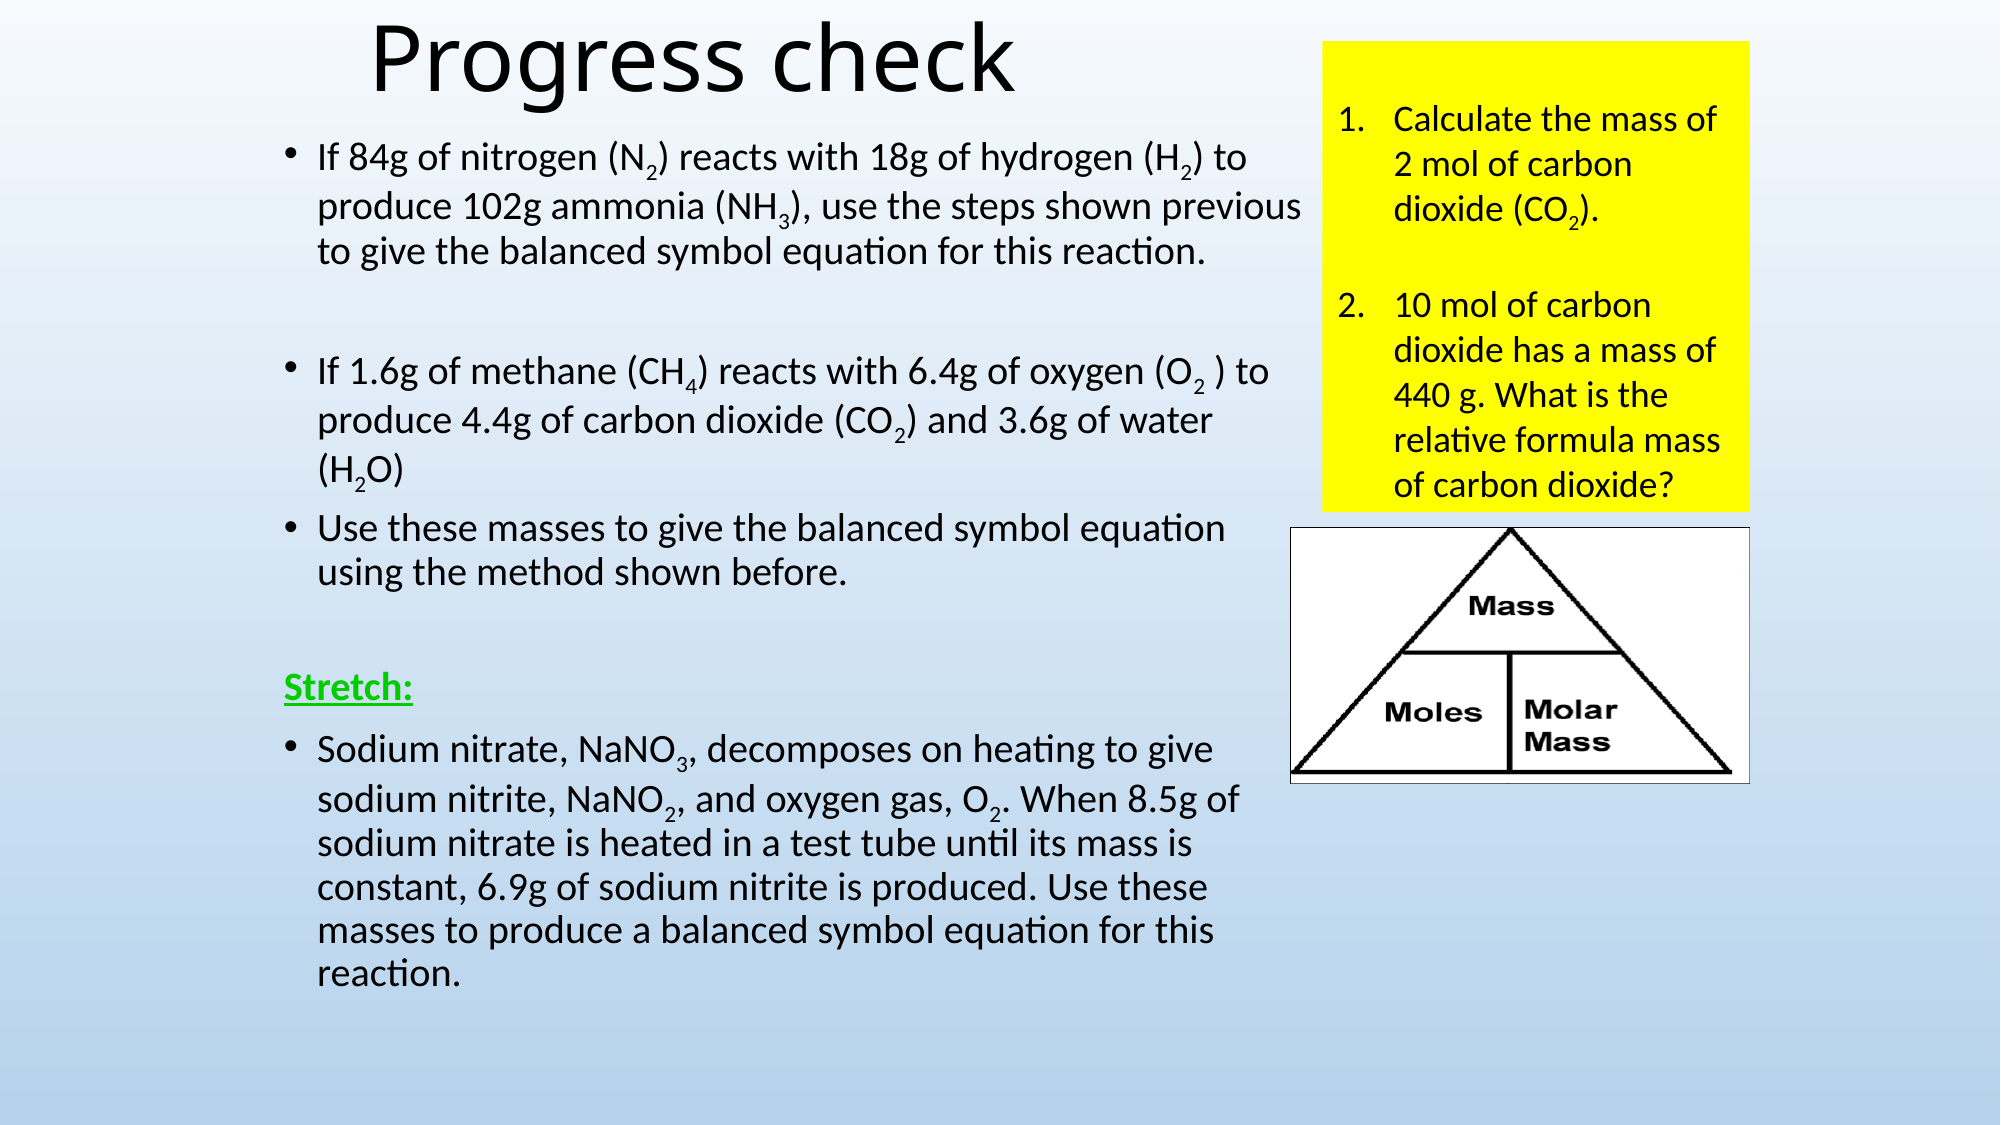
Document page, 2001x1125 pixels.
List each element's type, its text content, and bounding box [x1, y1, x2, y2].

text_box Calculate the mass of 2 mol of carbon dioxide (CO2). 10 mol of carbon dioxide has a mass of 440 g. What is the relative formula mass of carbon dioxide? [1322, 41, 1750, 513]
picture [1290, 527, 1750, 784]
list If 84g of nitrogen (N2) reacts with 18g of hydrogen (H2) to produce 102g ammonia (NH3), use the steps shown previous to give the balanced symbol equation for this reaction. If 1.6g of methane (CH4) reacts with 6.4g of oxygen (O2 ) to produce 4.4g of carbon dioxide (CO2) and 3.6g of water (H2O) Use these masses to give the balanced symbol equation using the method shown before. Stretch: Sodium nitrate, NaNO3, decomposes on heating to give sodium nitrite, NaNO2, and oxygen gas, O2. When 8.5g of sodium nitrate is heated in a test tube until its mass is constant, 6.9g of sodium nitrite is produced. Use these masses to produce a balanced symbol equation for this reaction. [268, 123, 1323, 1057]
title Progress check [353, 0, 1647, 123]
